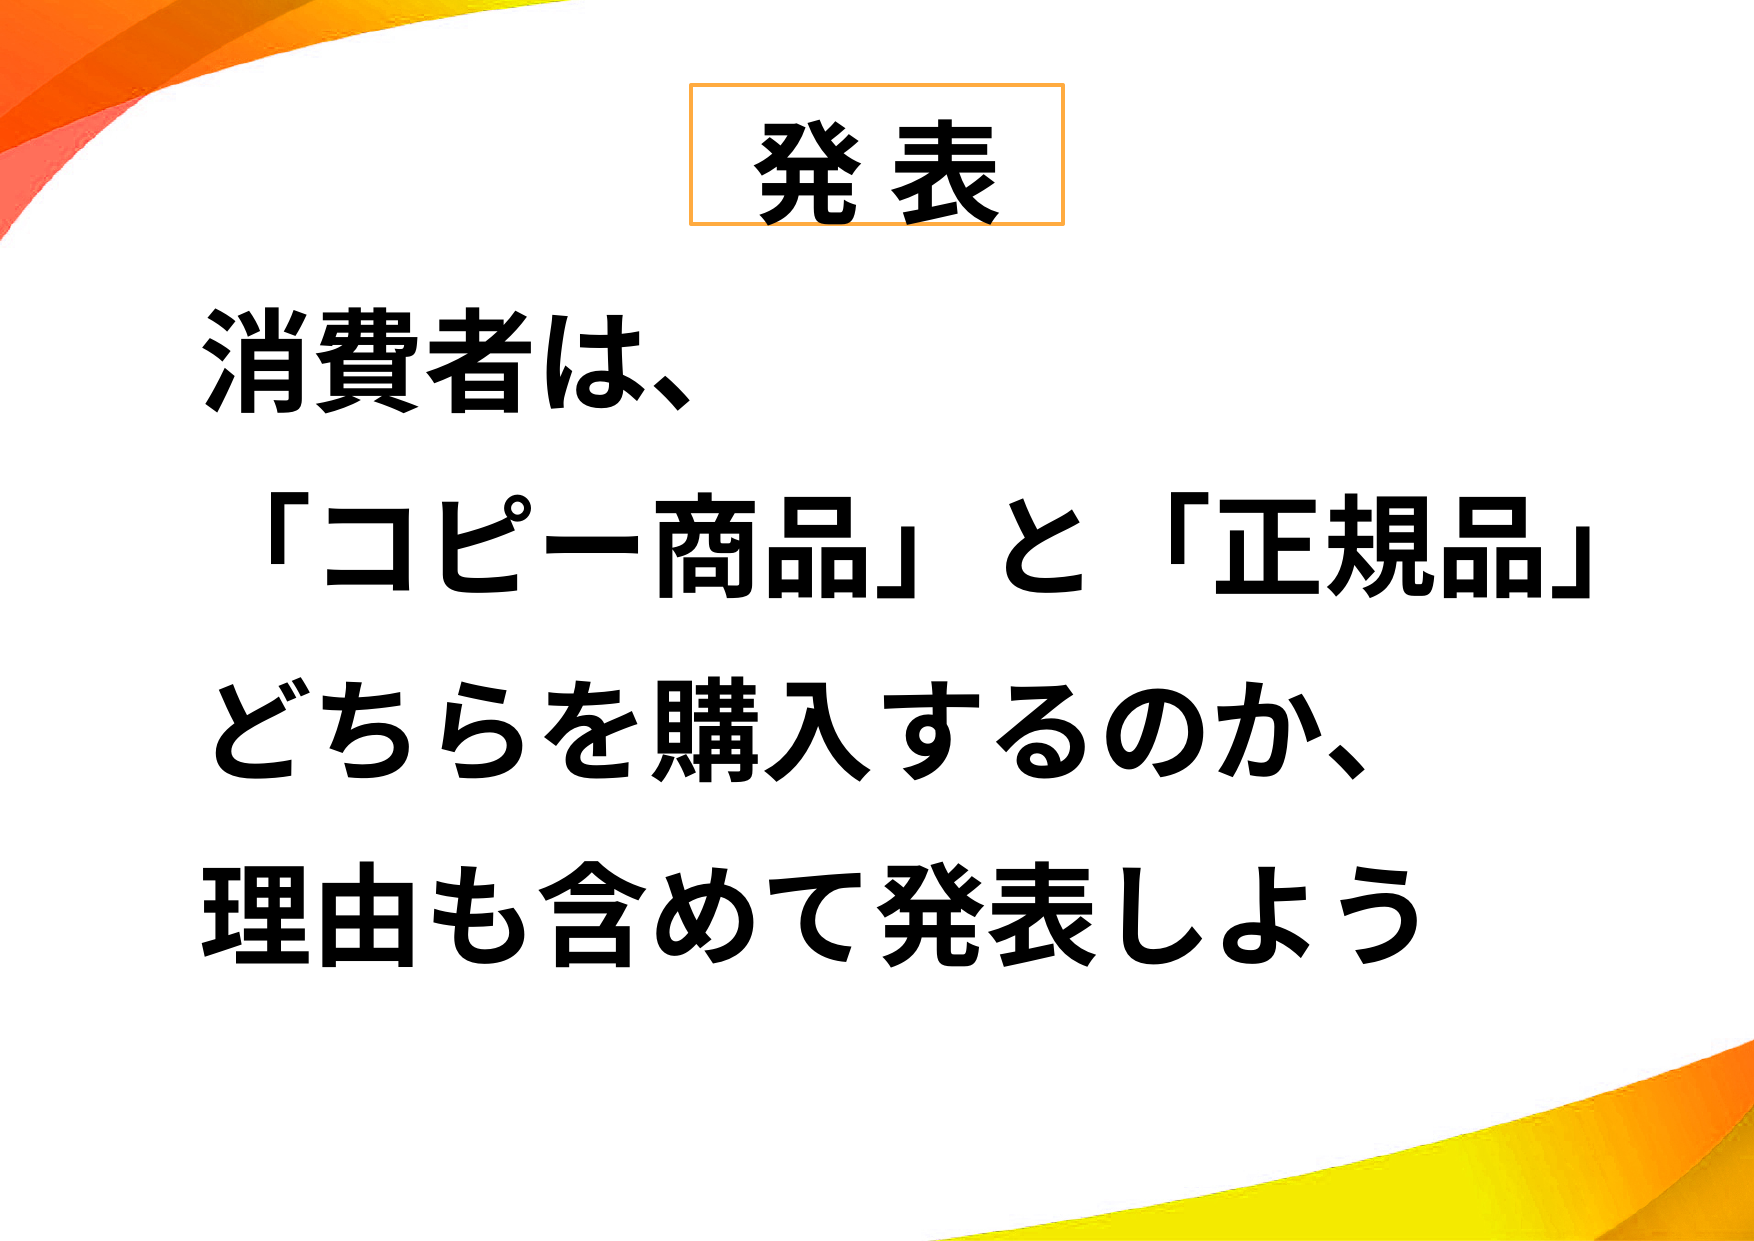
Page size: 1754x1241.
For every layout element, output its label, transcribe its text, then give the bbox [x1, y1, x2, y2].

list 消費者は、 「コピー商品」と「正規品」 どちらを購入するのか、 理由も含めて発表しよう [181, 253, 1754, 530]
title 発 表 [689, 83, 1065, 226]
picture [0, 0, 1754, 1241]
